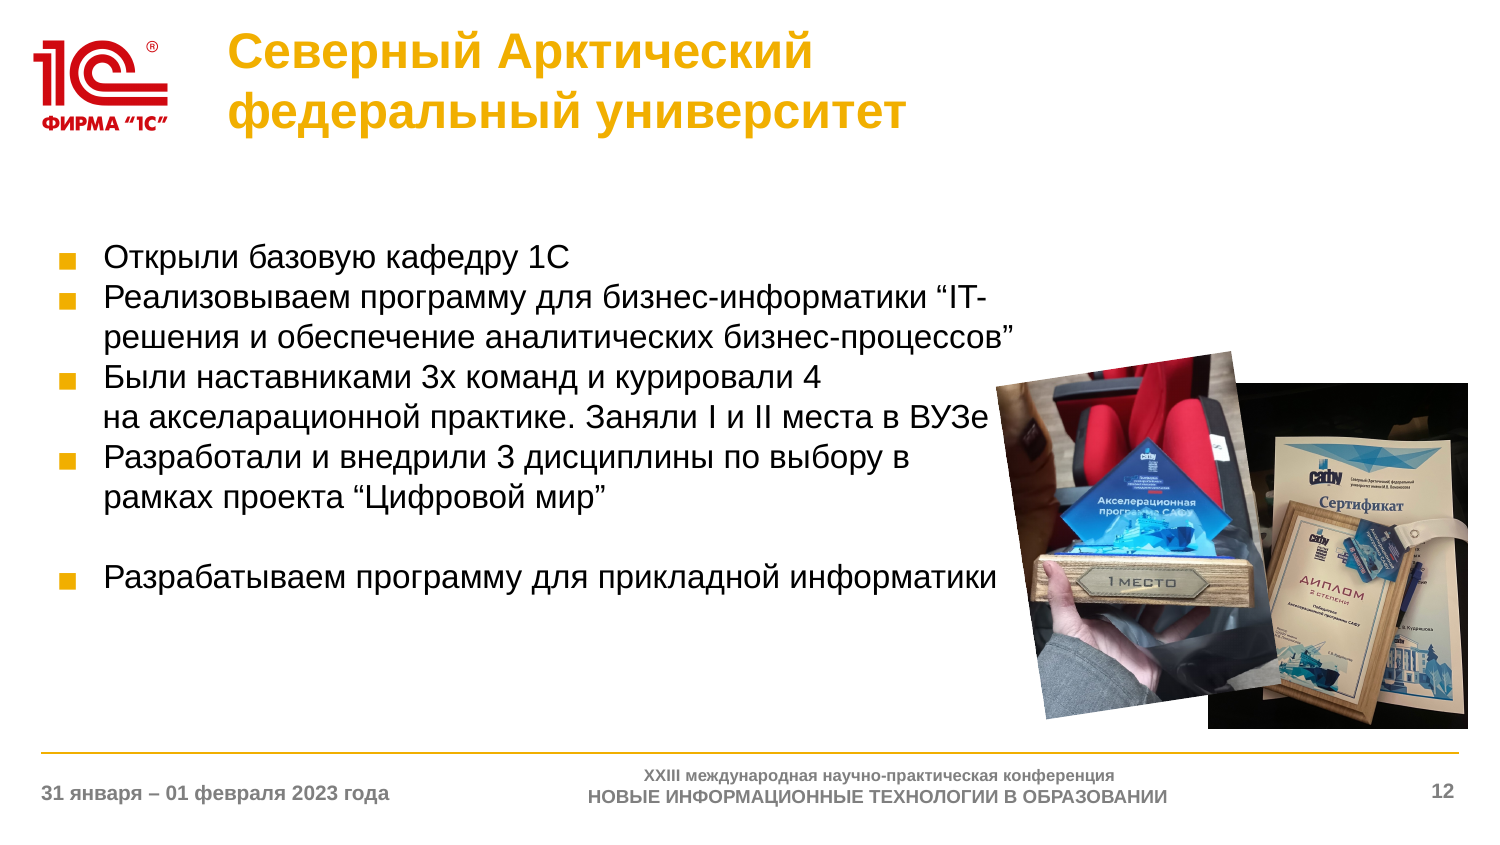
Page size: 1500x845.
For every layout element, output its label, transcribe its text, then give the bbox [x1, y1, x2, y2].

text_box XXIII международная научно-практическая конференция НОВЫЕ ИНФОРМАЦИОННЫЕ ТЕХНОЛОГИИ В ОБРАЗОВАНИИ [395, 764, 1365, 808]
picture [29, 38, 172, 133]
picture [996, 351, 1468, 729]
text_box 12 [1328, 777, 1455, 803]
title Северный Арктический федеральный университет [218, 8, 1353, 150]
list Открыли базовую кафедру 1С Реализовываем программу для бизнес-информатики “IT- решения и обеспечение аналитических бизнес-процессов” Были наставниками 3х команд и курировали 4 на акселарационной практике. Заняли I и II места в ВУЗе Разработали и внедрили 3 дисциплины по выбору в рамках проекта “Цифровой мир” Разрабатываем программу для прикладной информатики [20, 228, 1042, 710]
text_box 31 января – 01 февраля 2023 года [41, 779, 395, 805]
